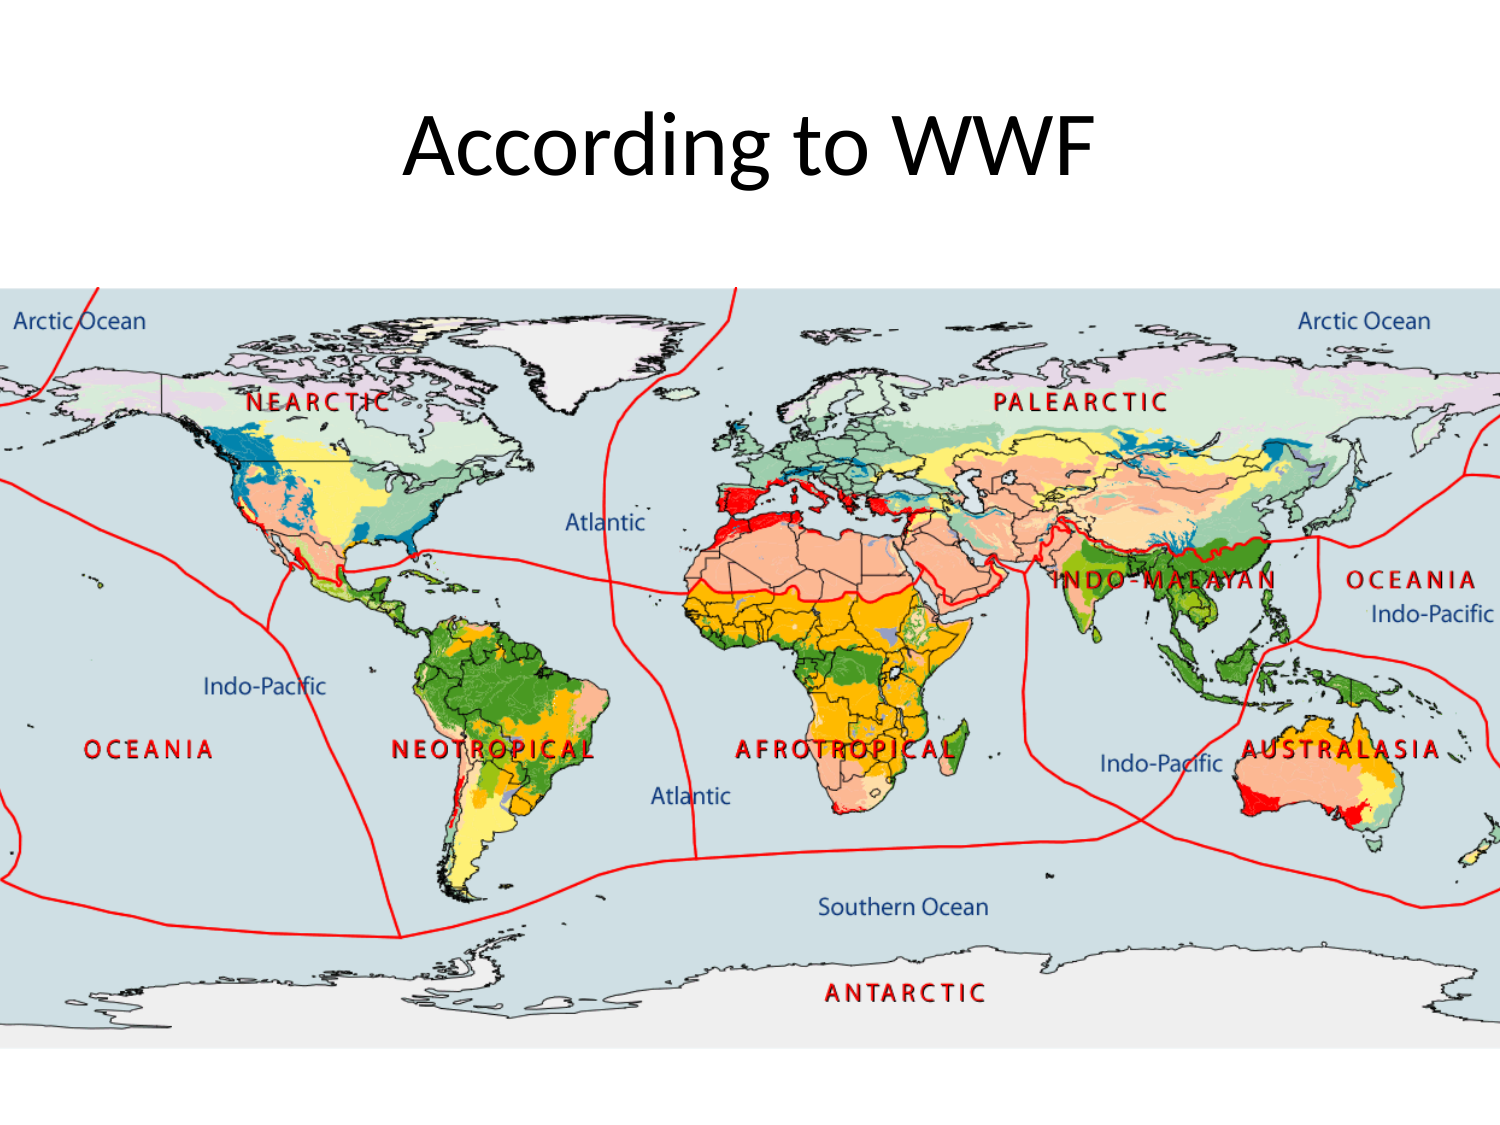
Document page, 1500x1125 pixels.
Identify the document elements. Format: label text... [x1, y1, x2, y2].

title According to WWF [75, 45, 1425, 233]
picture [0, 287, 1500, 1049]
